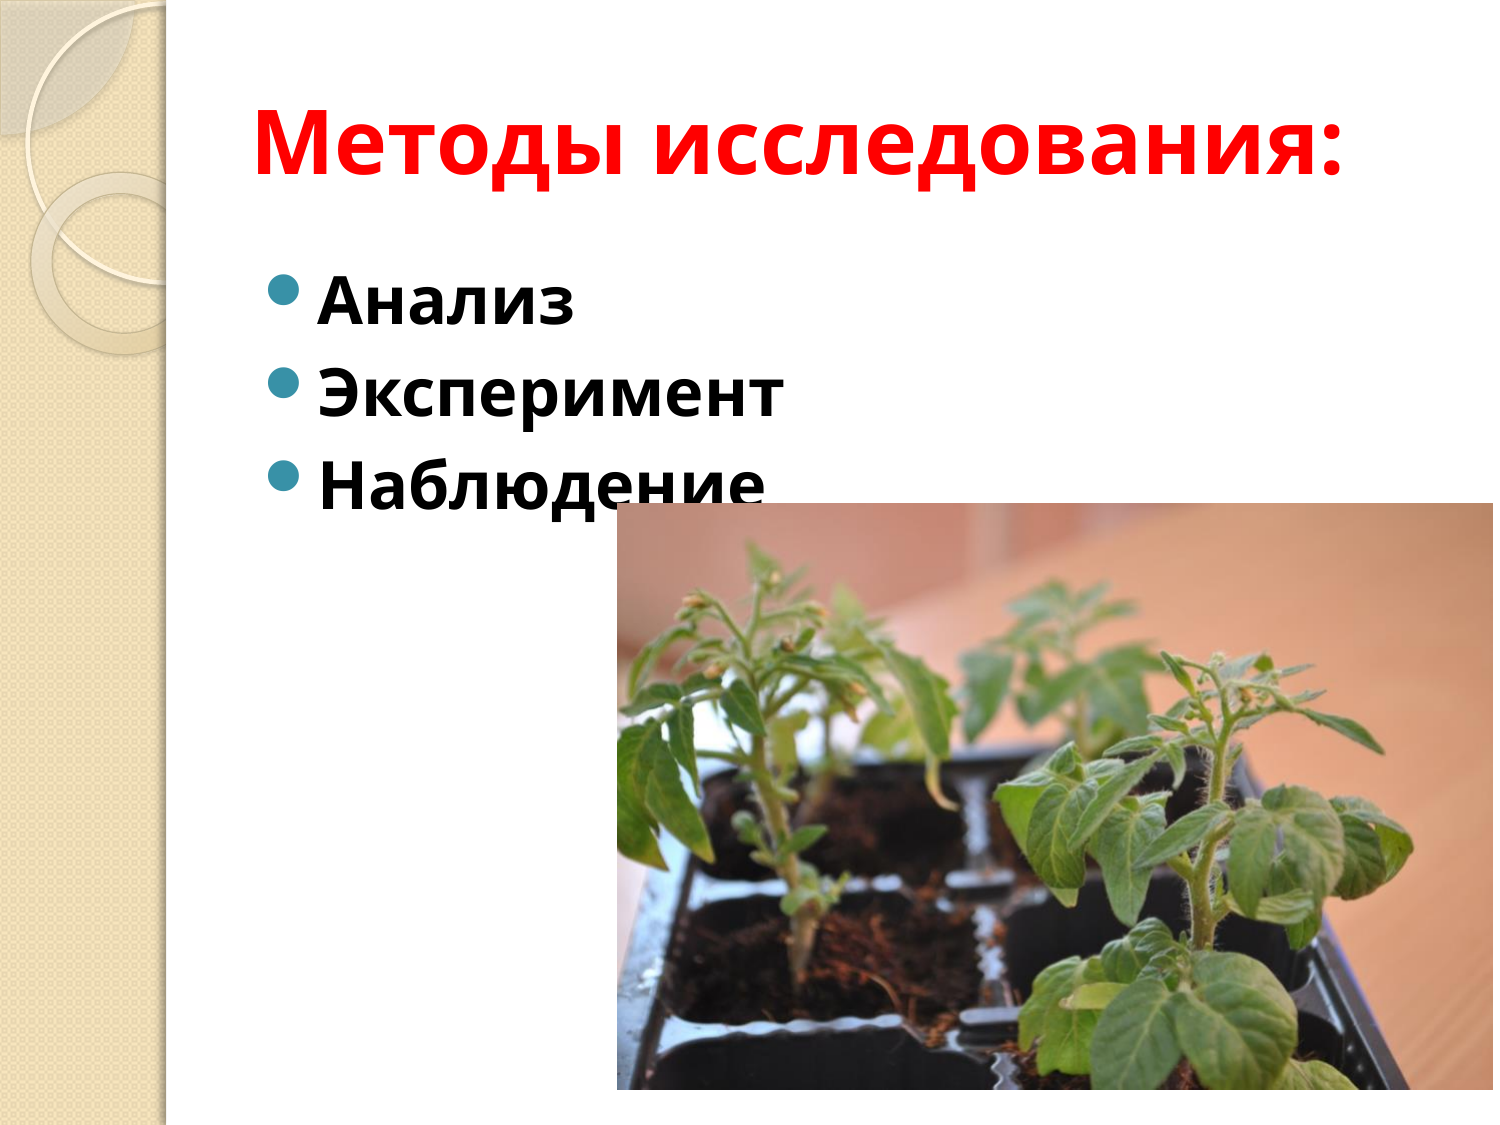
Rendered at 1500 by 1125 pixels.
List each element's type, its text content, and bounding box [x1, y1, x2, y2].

list Анализ Эксперимент Наблюдение [235, 249, 836, 1015]
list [617, 503, 1494, 1091]
title Методы исследования: [235, 45, 1466, 233]
